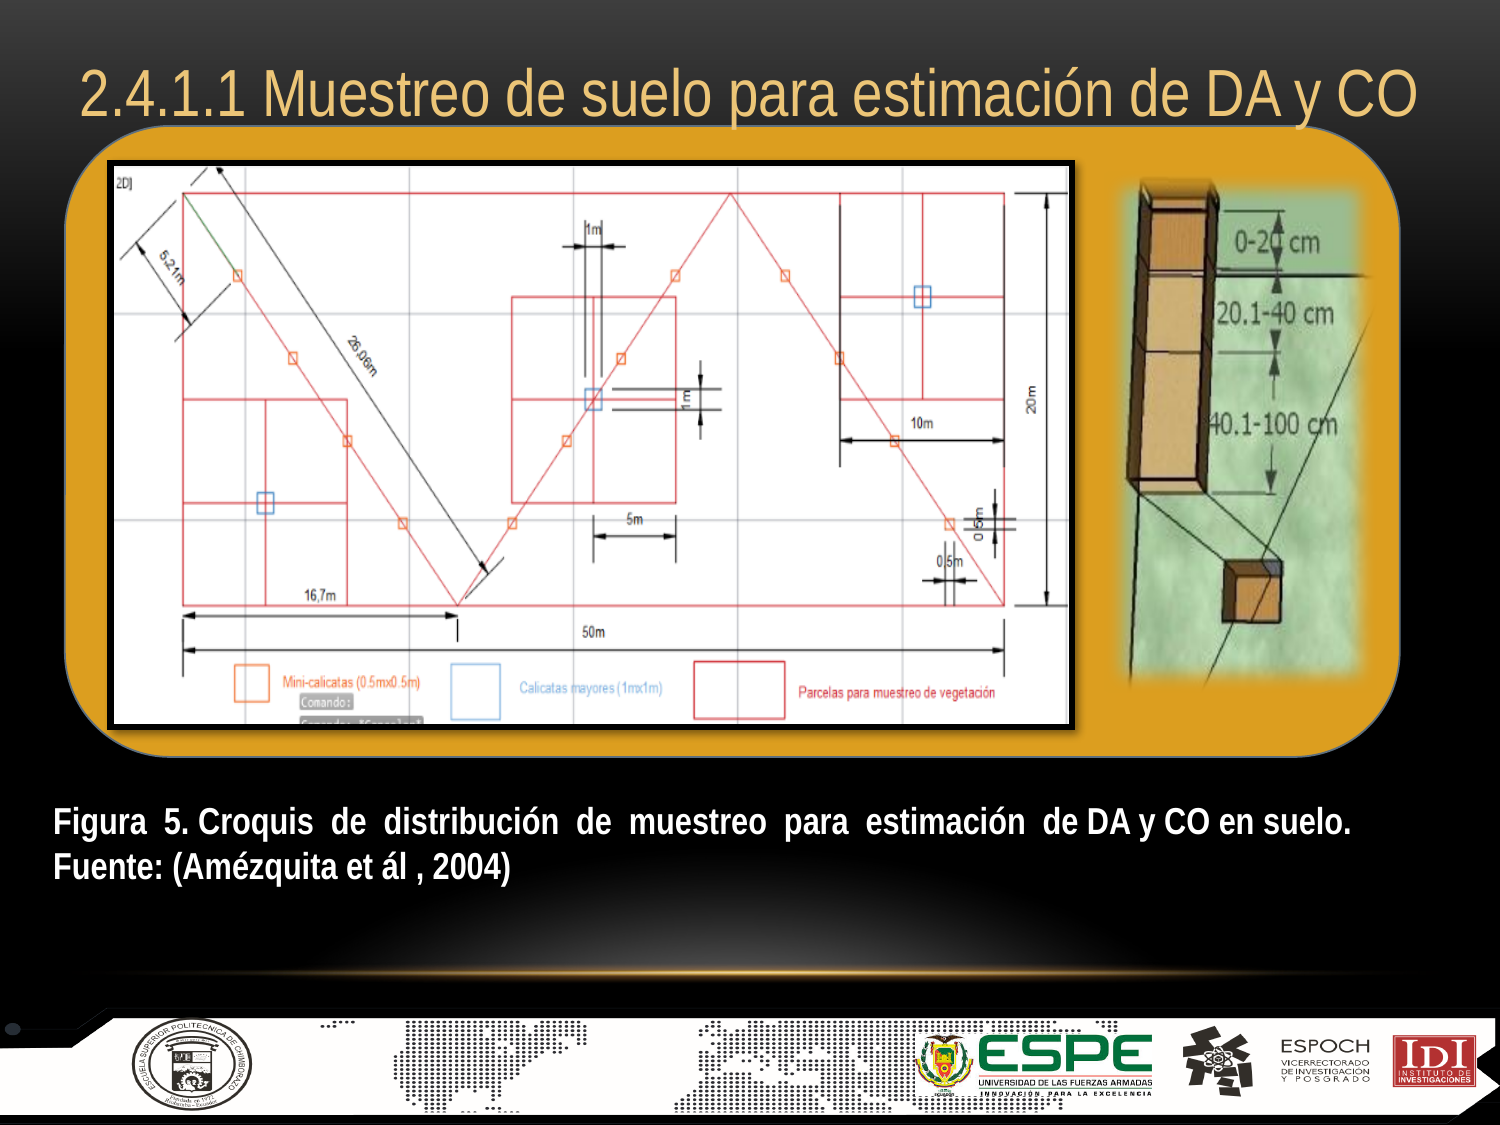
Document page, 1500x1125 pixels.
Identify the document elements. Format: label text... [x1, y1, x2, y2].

text_box Figura 5. Croquis de distribución de muestreo para estimación de DA y CO en suelo. Fuente: (Amézquita et ál , 2004) [38, 790, 1447, 940]
text_box [63, 138, 1401, 758]
text_box 2.4.1.1 Muestreo de suelo para estimación de DA y CO [64, 42, 1471, 138]
picture [0, 0, 1500, 1125]
